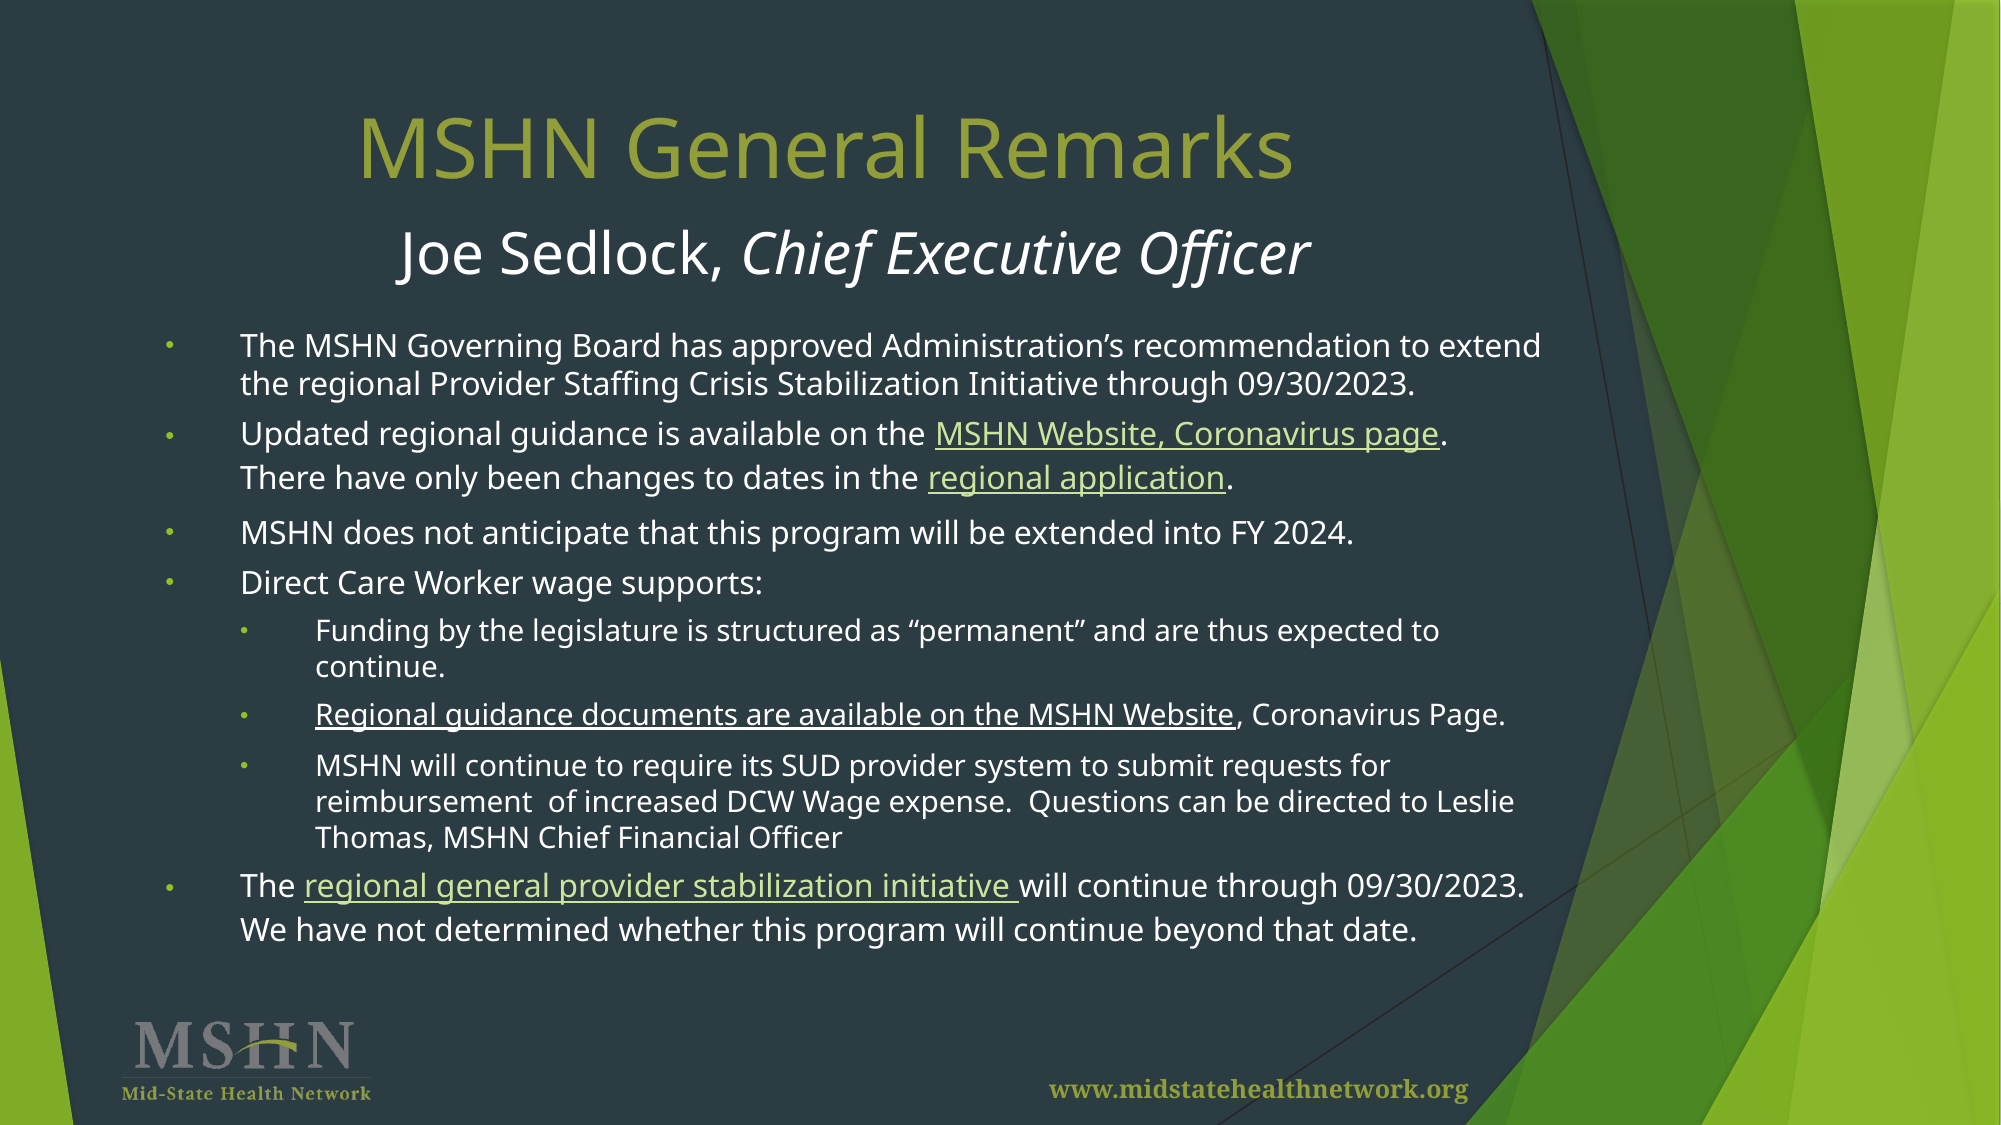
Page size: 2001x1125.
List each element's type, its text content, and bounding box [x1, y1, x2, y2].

title MSHN General Remarks [121, 83, 1532, 204]
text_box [120, 1020, 1485, 1112]
list Joe Sedlock, Chief Executive Officer [150, 208, 1561, 317]
text_box The MSHN Governing Board has approved Administration’s recommendation to extend the regional Provider Staffing Crisis Stabilization Initiative through 09/30/2023. Updated regional guidance is available on the MSHN Website, Coronavirus page. There have only been changes to dates in the regional application. MSHN does not anticipate that this program will be extended into FY 2024. Direct Care Worker wage supports: Funding by the legislature is structured as “permanent” and are thus expected to continue. Regional guidance documents are available on the MSHN Website, Coronavirus Page. MSHN will continue to require its SUD provider system to submit requests for reimbursement of increased DCW Wage expense. Questions can be directed to Leslie Thomas, MSHN Chief Financial Officer The regional general provider stabilization initiative will continue through 09/30/2023. We have not determined whether this program will continue beyond that date. [150, 317, 1561, 1042]
